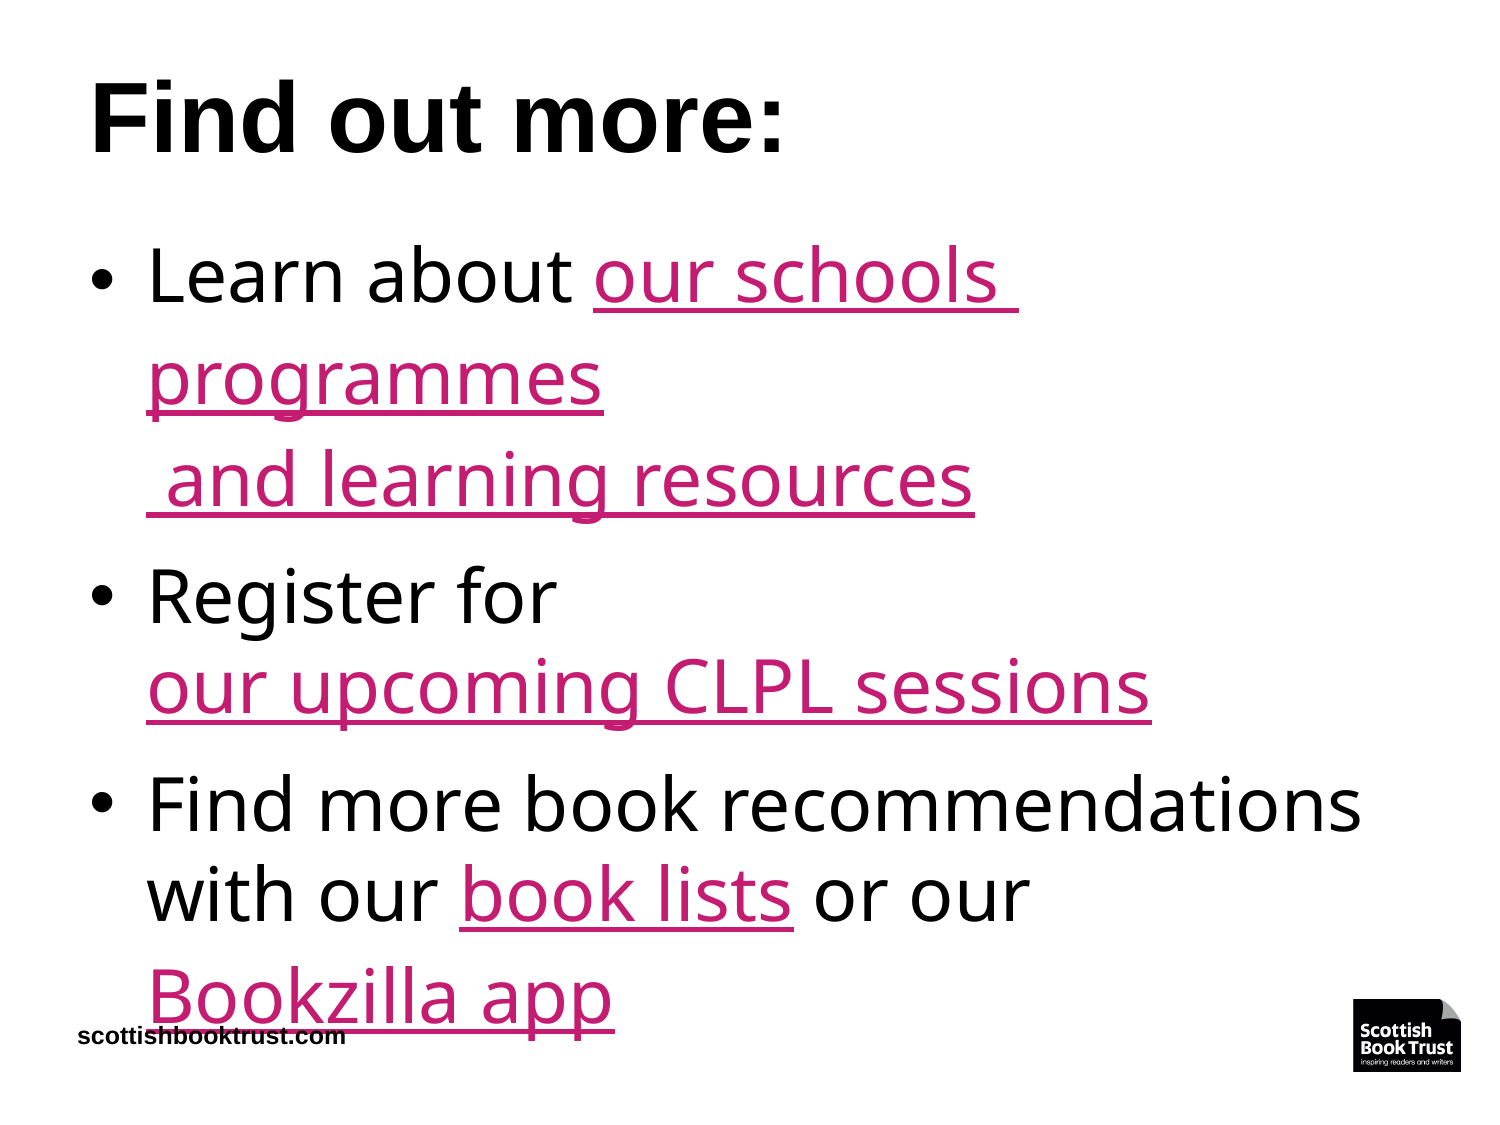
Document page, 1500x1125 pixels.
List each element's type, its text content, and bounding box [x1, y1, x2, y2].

title Find out more: [75, 45, 1425, 219]
list Learn about our schools programmes and learning resources Register for our upcoming CLPL sessions Find more book recommendations with our book lists or our Bookzilla app [75, 219, 1425, 958]
text_box scottishbooktrust.com [62, 1012, 513, 1058]
picture [1352, 999, 1461, 1073]
